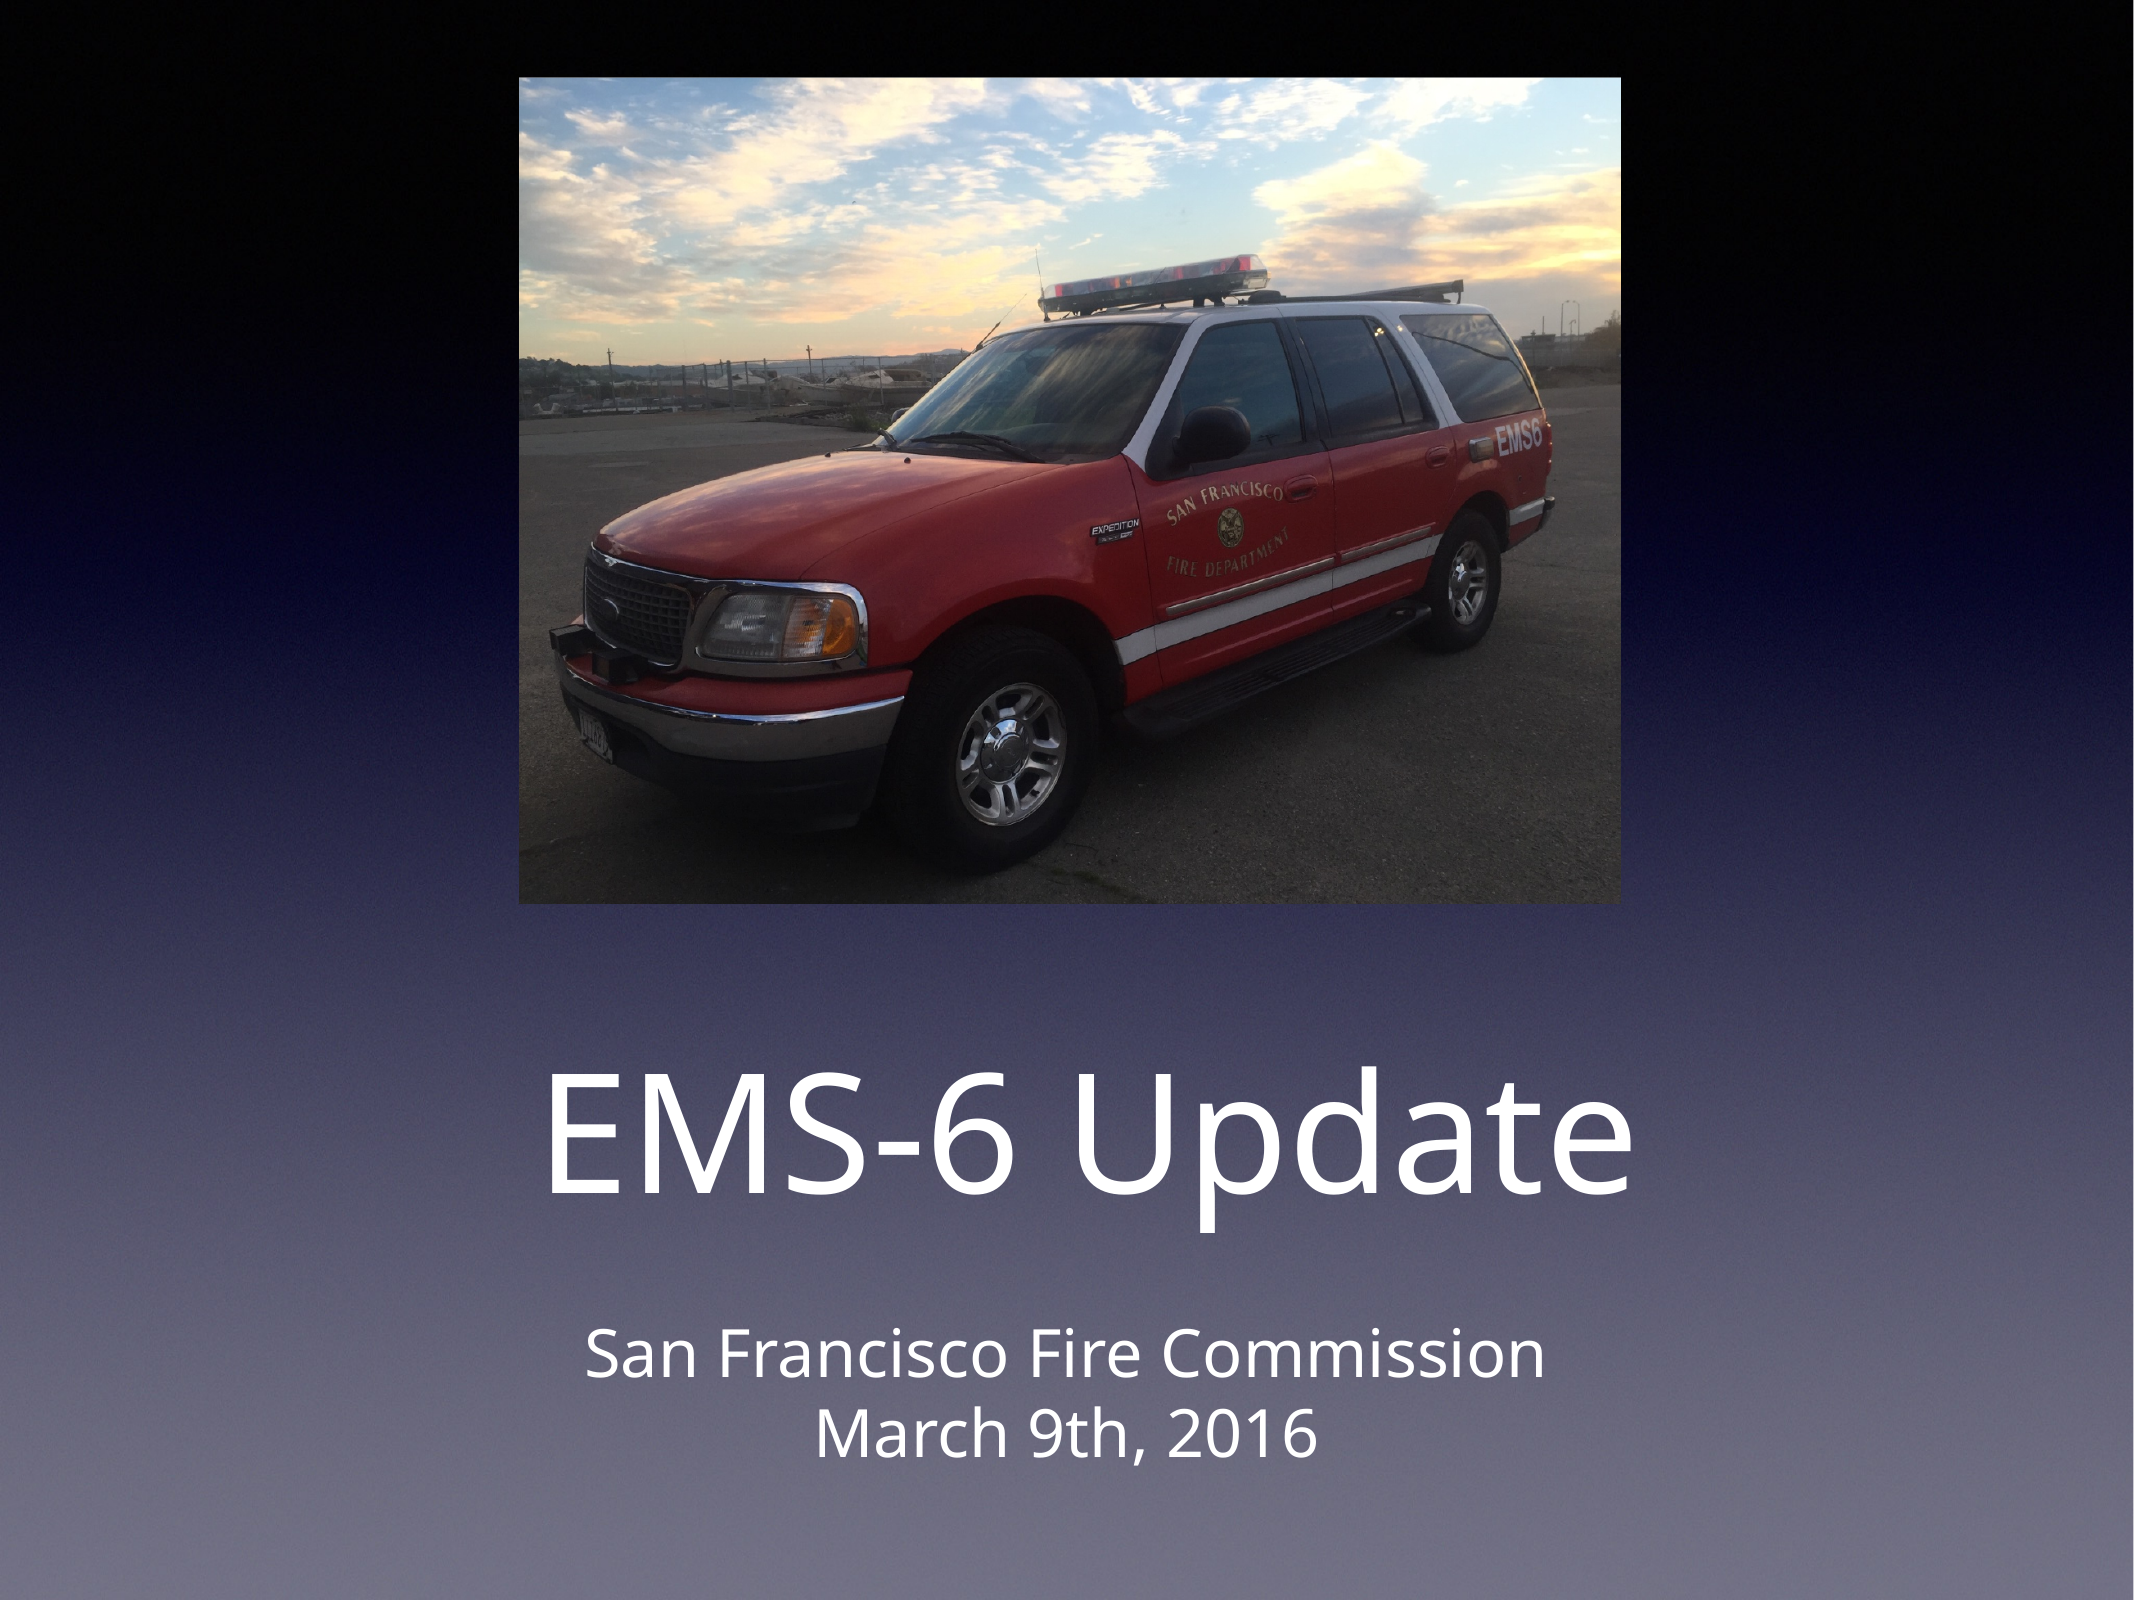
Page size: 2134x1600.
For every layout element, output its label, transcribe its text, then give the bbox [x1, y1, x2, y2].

title EMS-6 Update [210, 970, 1929, 1236]
picture [0, 0, 2134, 1600]
subtitle San Francisco Fire Commission March 9th, 2016 [207, 1301, 1926, 1489]
